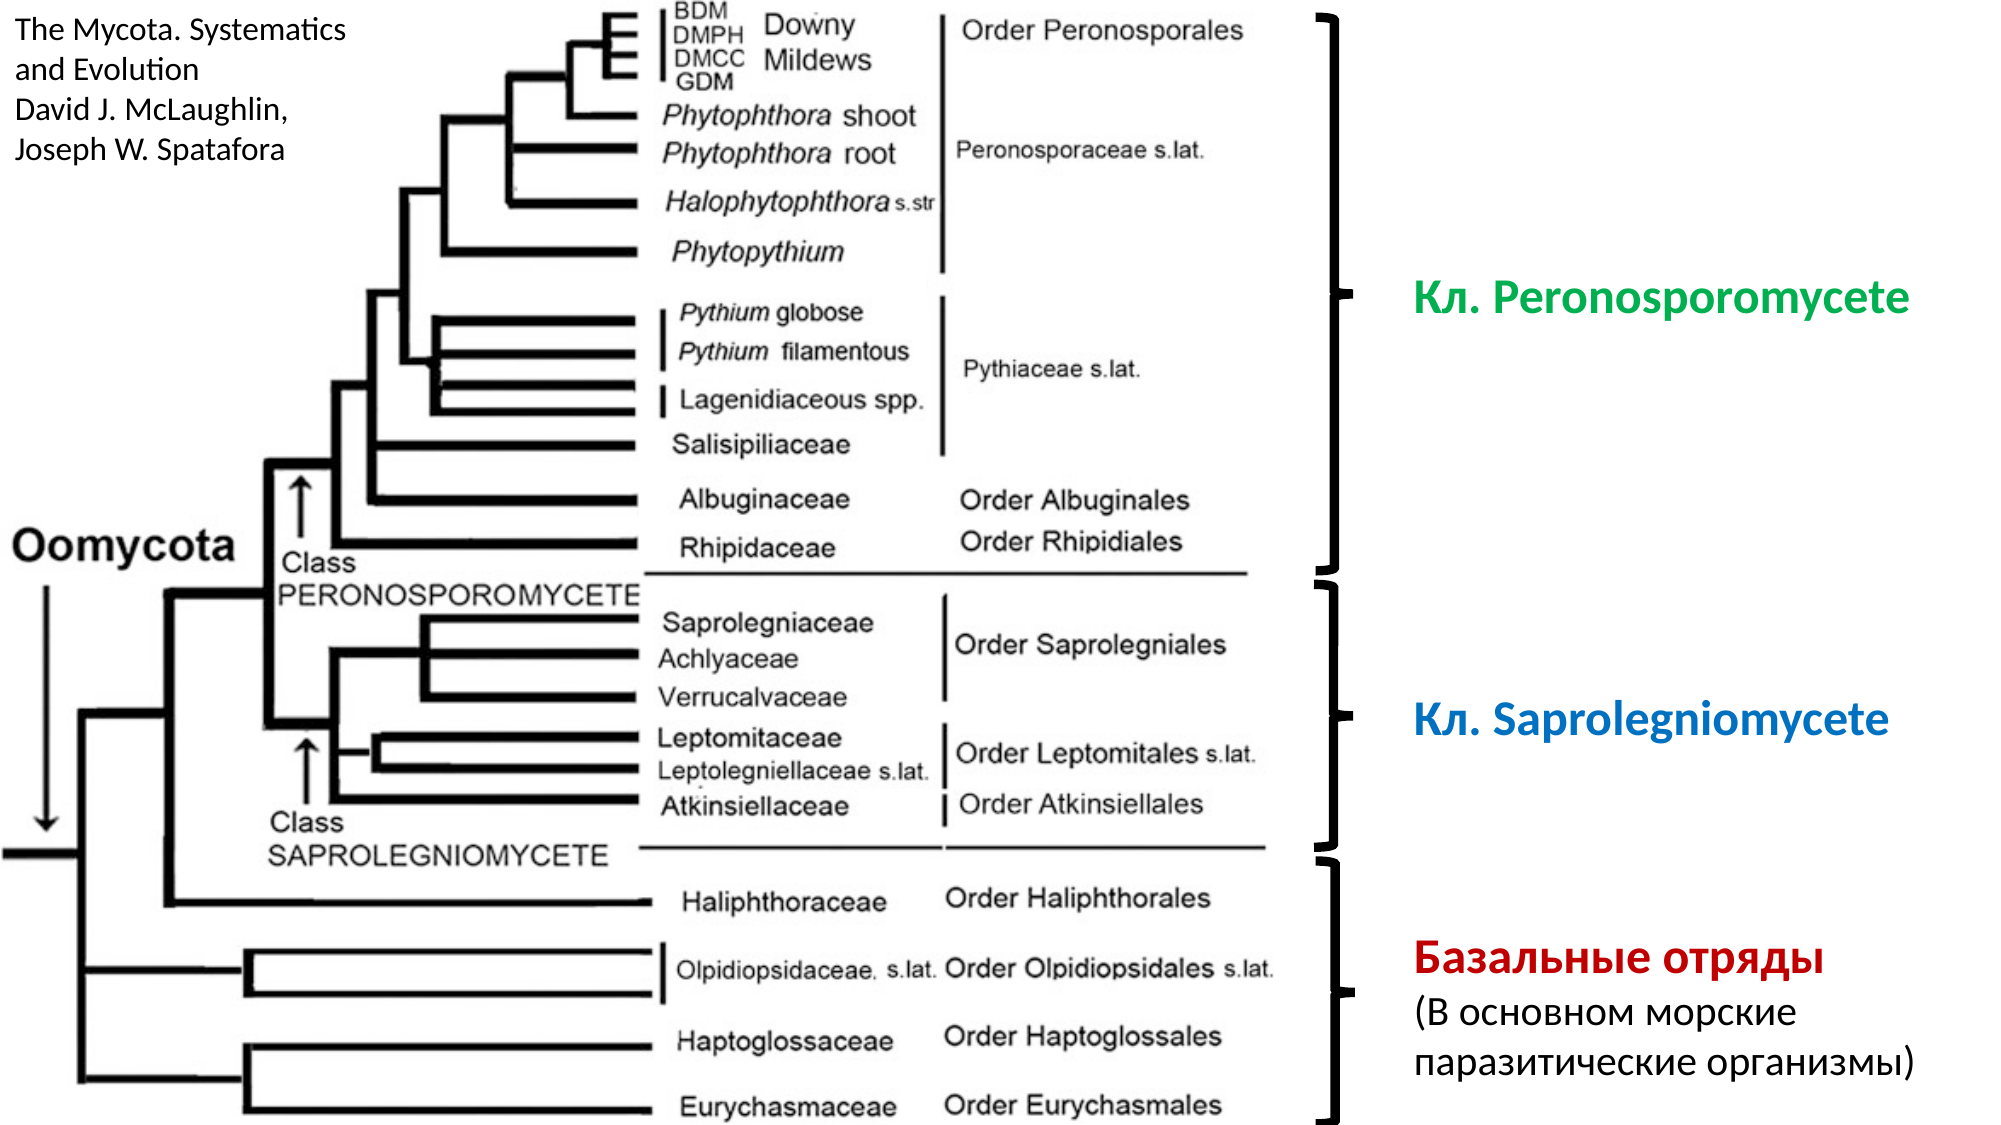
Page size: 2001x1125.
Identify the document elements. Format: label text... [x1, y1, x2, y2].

text_box [1315, 860, 1355, 1125]
text_box Базальные отряды (В основном морские паразитические организмы) [1399, 916, 1932, 1125]
text_box Кл. Saprolegniomycete [1399, 677, 1906, 753]
text_box Кл. Peronosporomycete [1399, 256, 1926, 331]
picture [0, 0, 1274, 1124]
text_box [1315, 16, 1354, 572]
text_box [1314, 583, 1354, 848]
